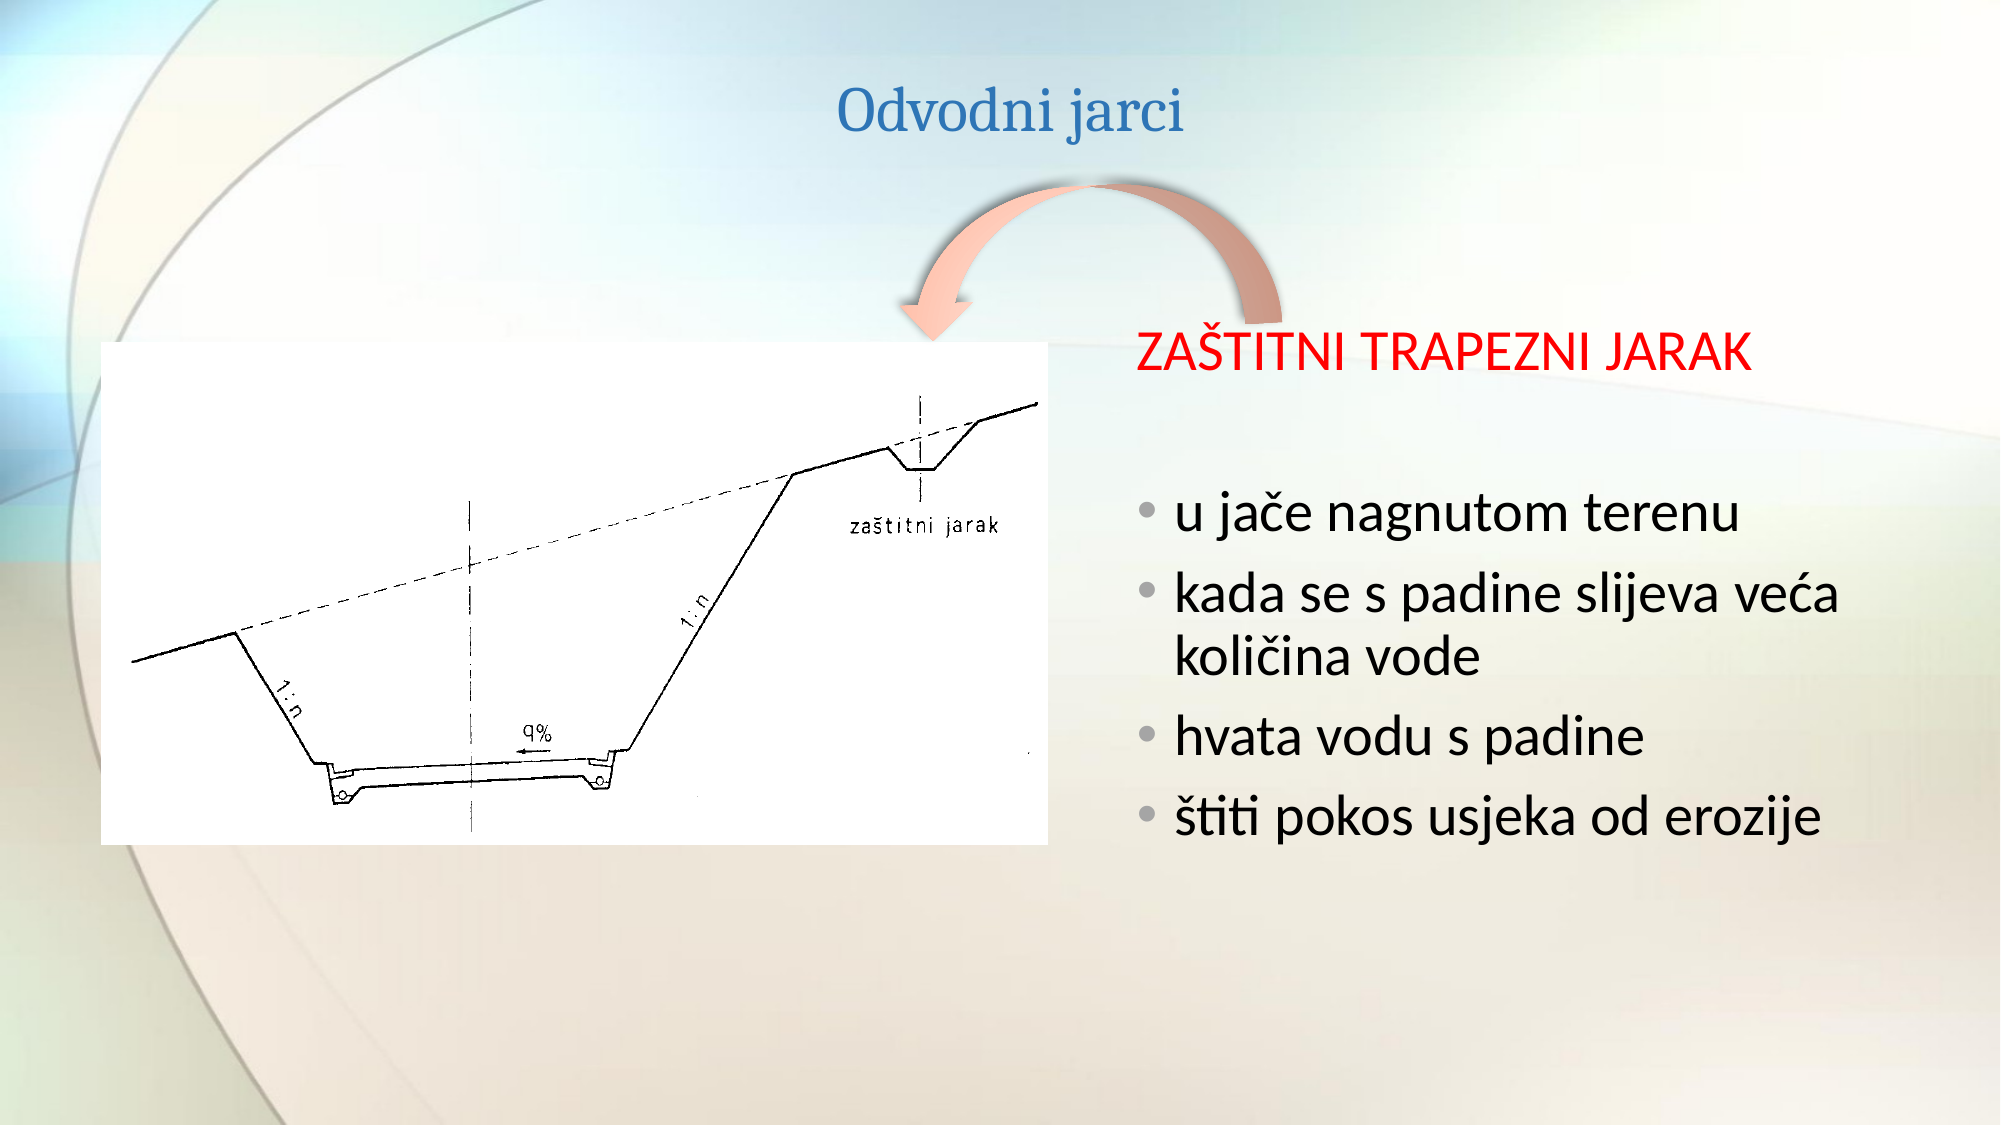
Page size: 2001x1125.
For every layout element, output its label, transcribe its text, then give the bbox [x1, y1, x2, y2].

list ZAŠTITNI TRAPEZNI JARAK u jače nagnutom terenu kada se s padine slijeva veća količina vode hvata vodu s padine štiti pokos usjeka od erozije [1121, 312, 1902, 1125]
text_box [899, 183, 1283, 330]
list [100, 342, 1049, 845]
title Odvodni jarci [160, 59, 1863, 153]
picture [0, 0, 2001, 1125]
